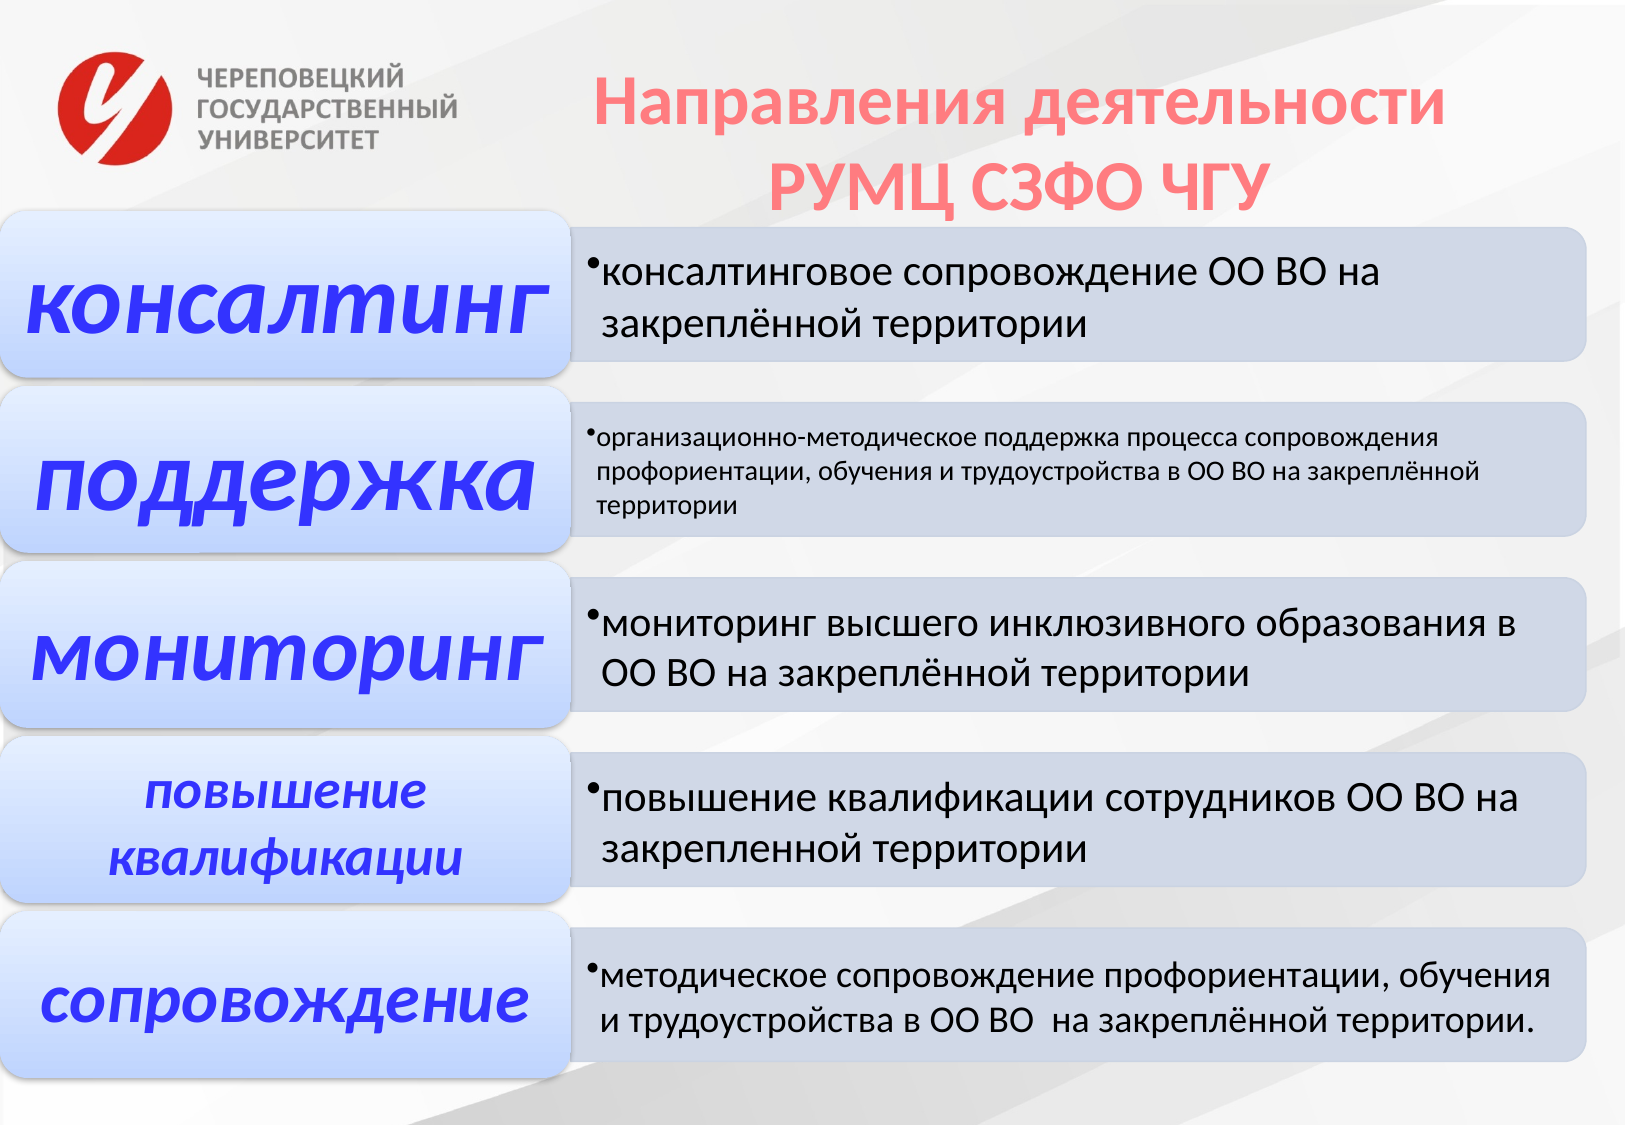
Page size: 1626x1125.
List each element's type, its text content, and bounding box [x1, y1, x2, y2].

picture [0, 0, 1625, 1125]
title Направления деятельности РУМЦ СЗФО ЧГУ [495, 44, 1544, 209]
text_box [0, 210, 1587, 1079]
